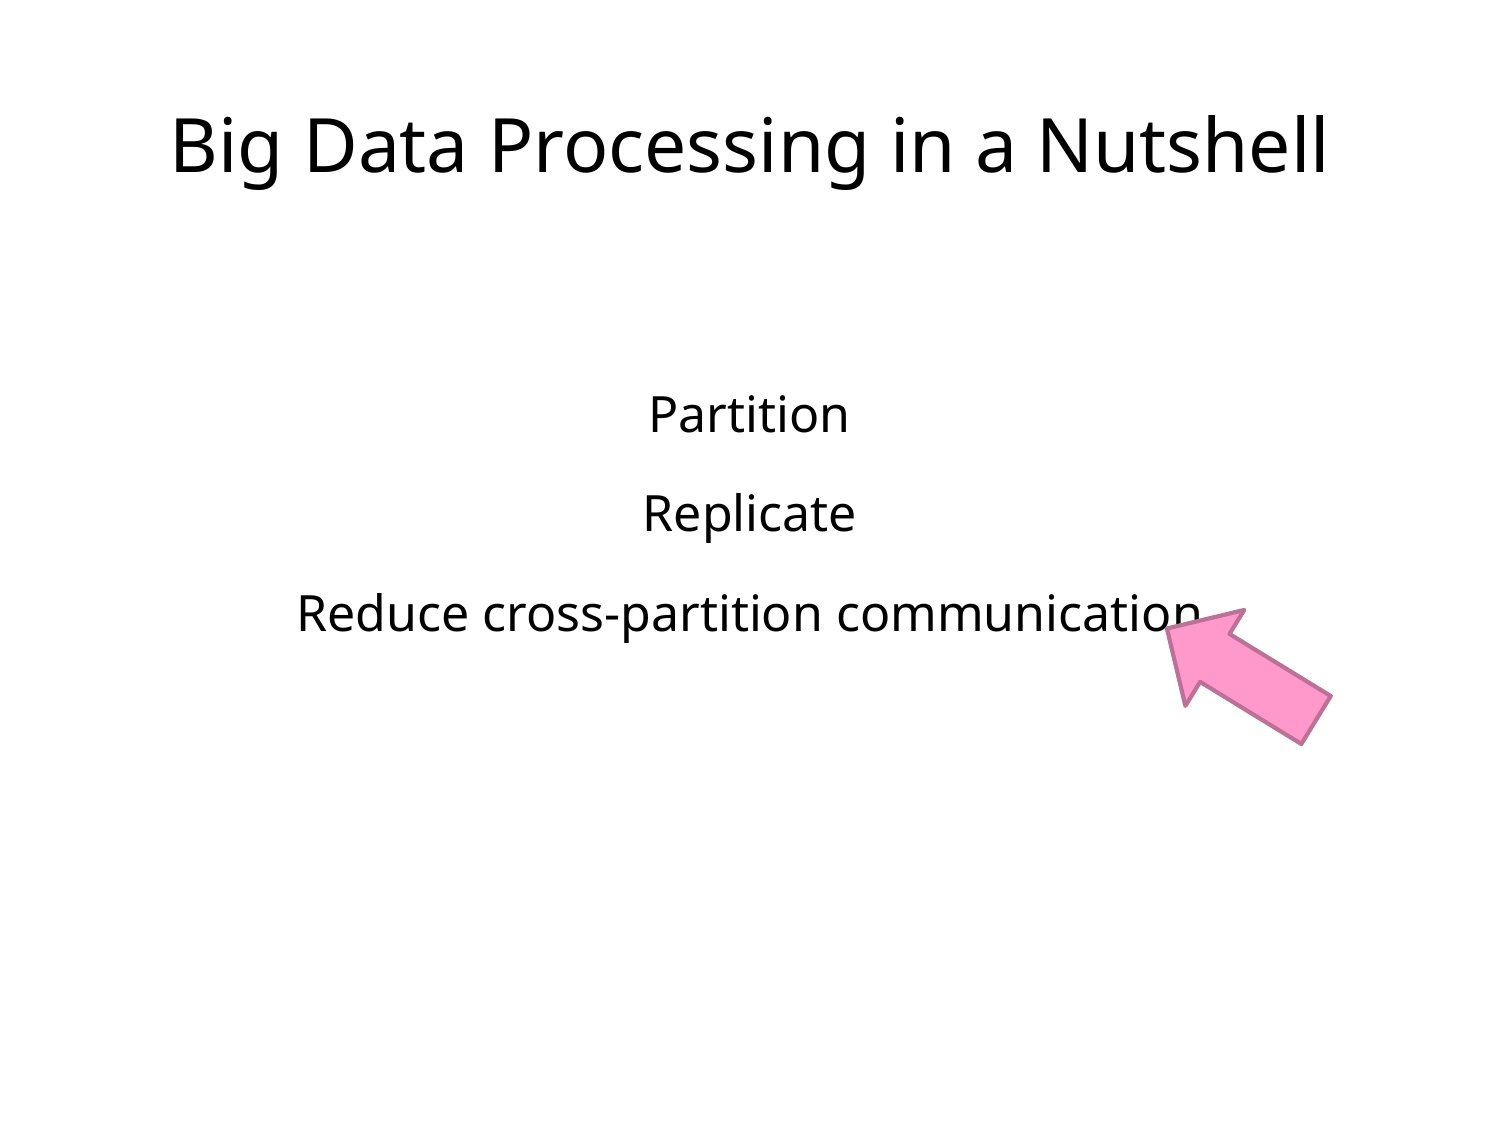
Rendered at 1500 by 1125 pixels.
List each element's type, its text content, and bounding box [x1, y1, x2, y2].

text_box Replicate [0, 474, 1500, 549]
text_box [1164, 607, 1333, 747]
text_box Big Data Processing in a Nutshell [0, 90, 1500, 203]
text_box Reduce cross-partition communication [0, 574, 1500, 649]
text_box Partition [0, 374, 1500, 450]
